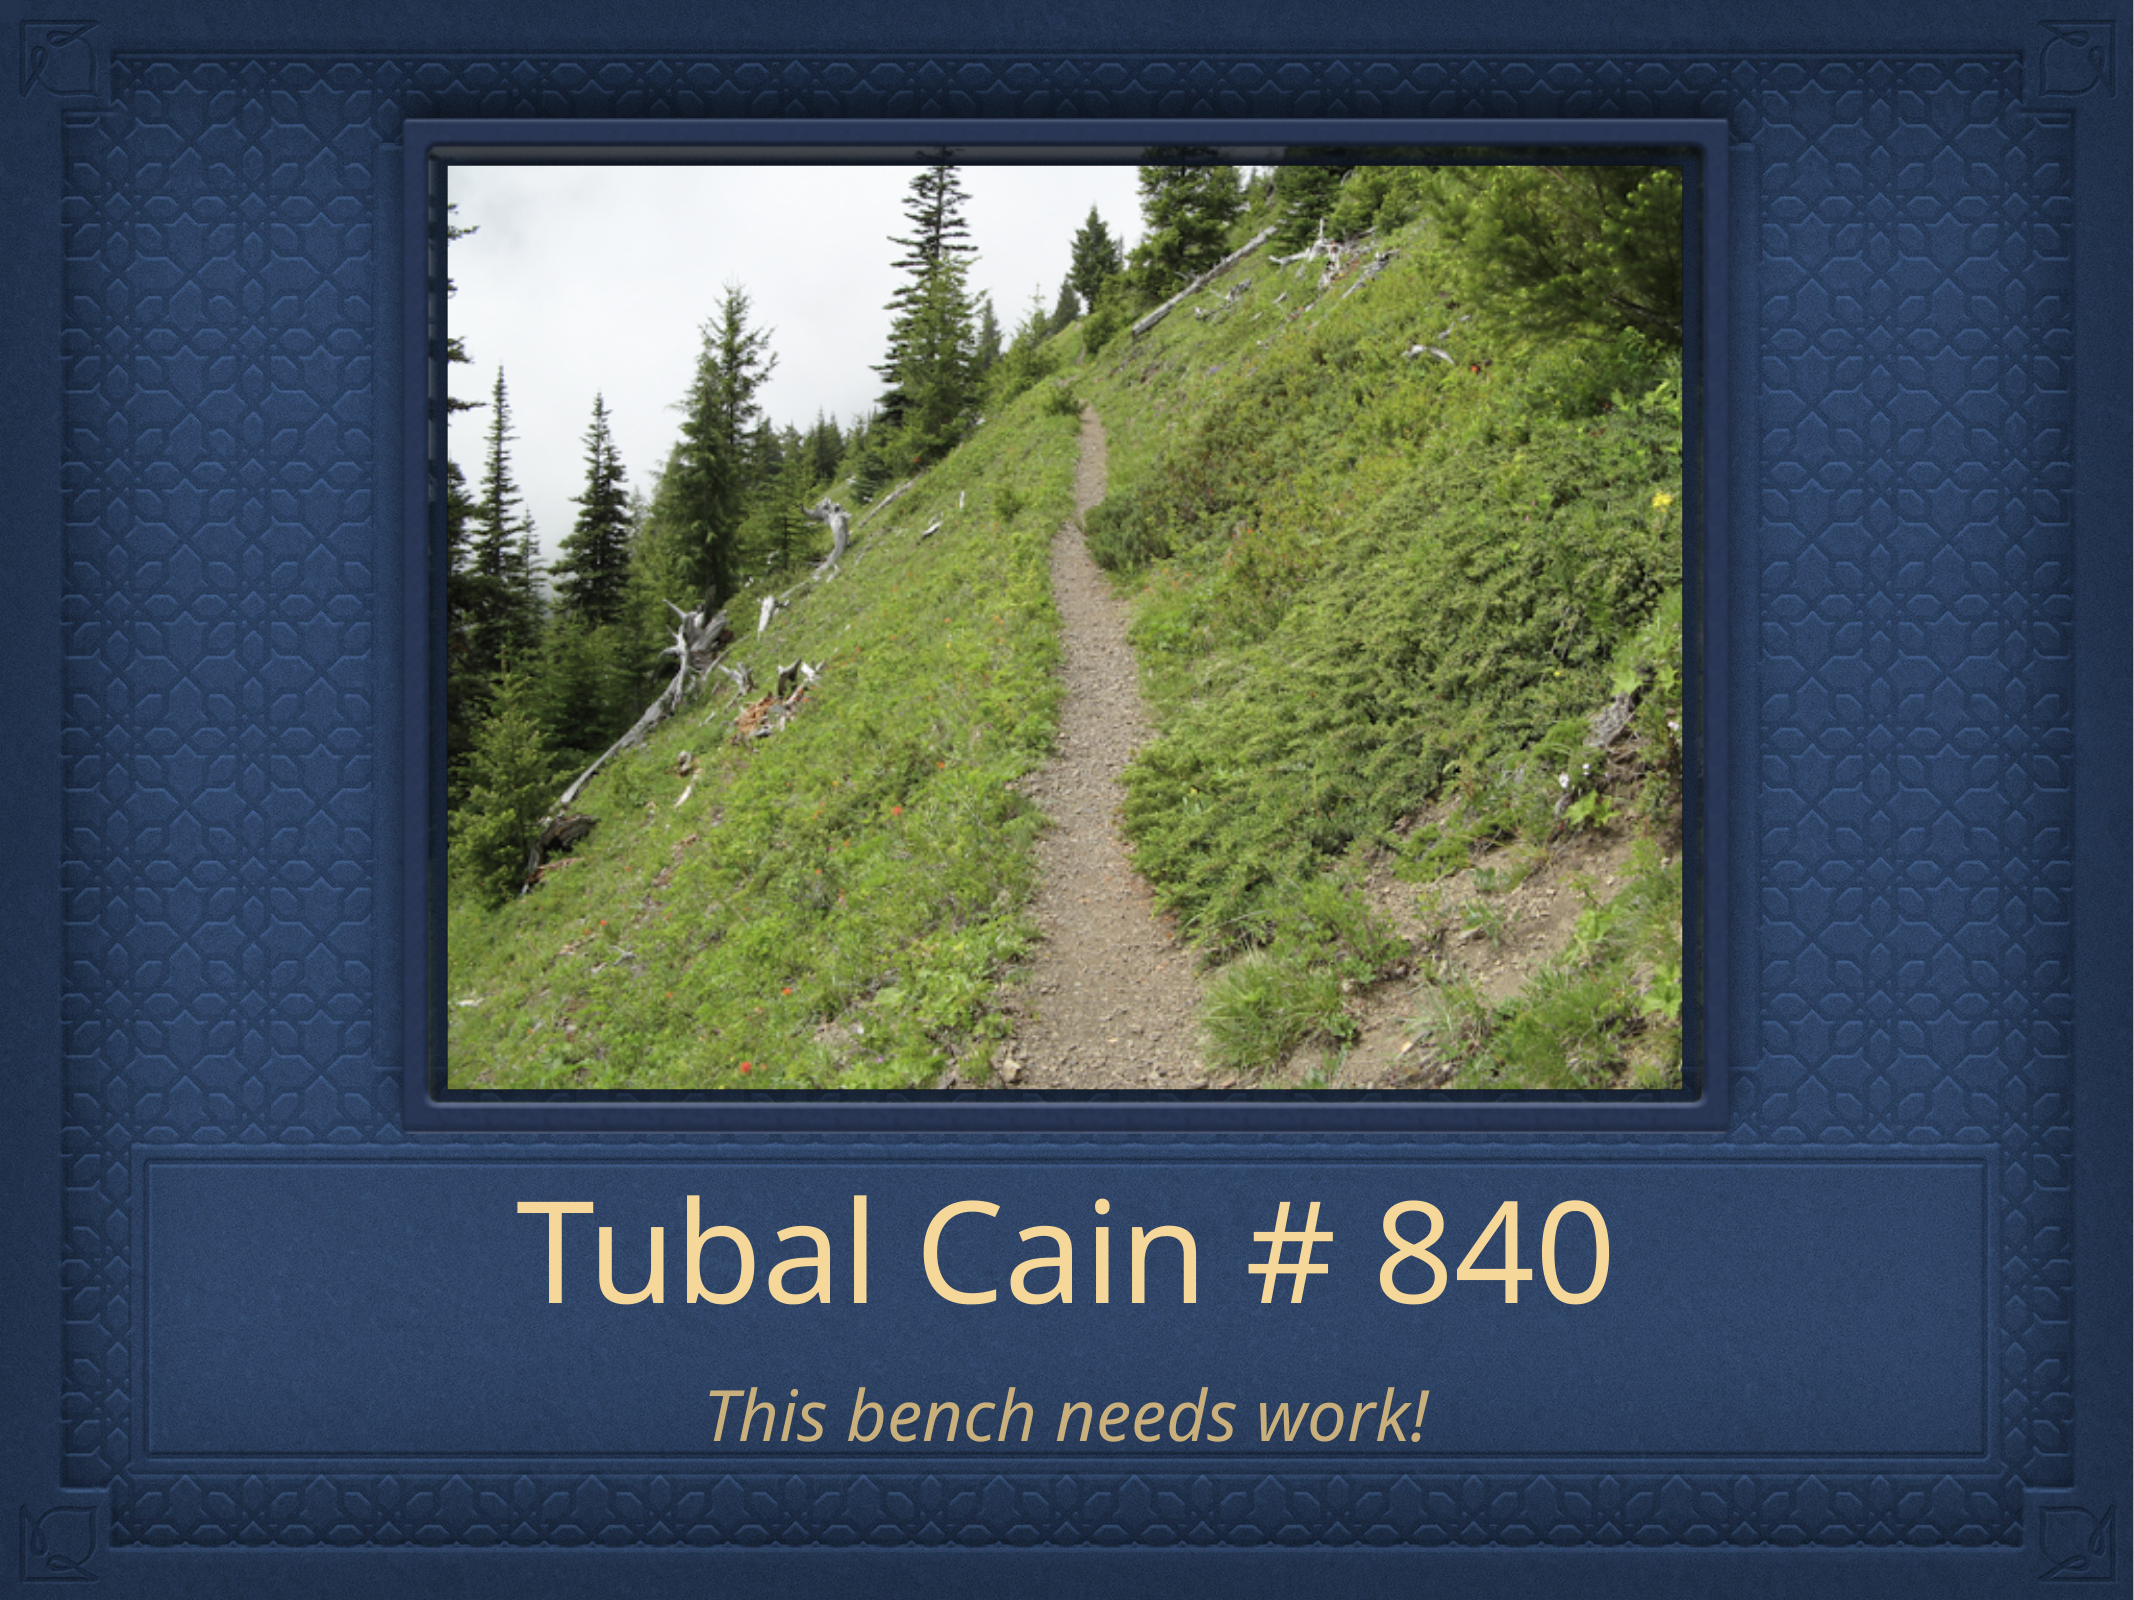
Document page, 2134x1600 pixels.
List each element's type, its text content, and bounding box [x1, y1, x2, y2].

title Tubal Cain # 840 [301, 1145, 1832, 1345]
list This bench needs work! [301, 1345, 1832, 1453]
picture [0, 0, 2134, 1600]
